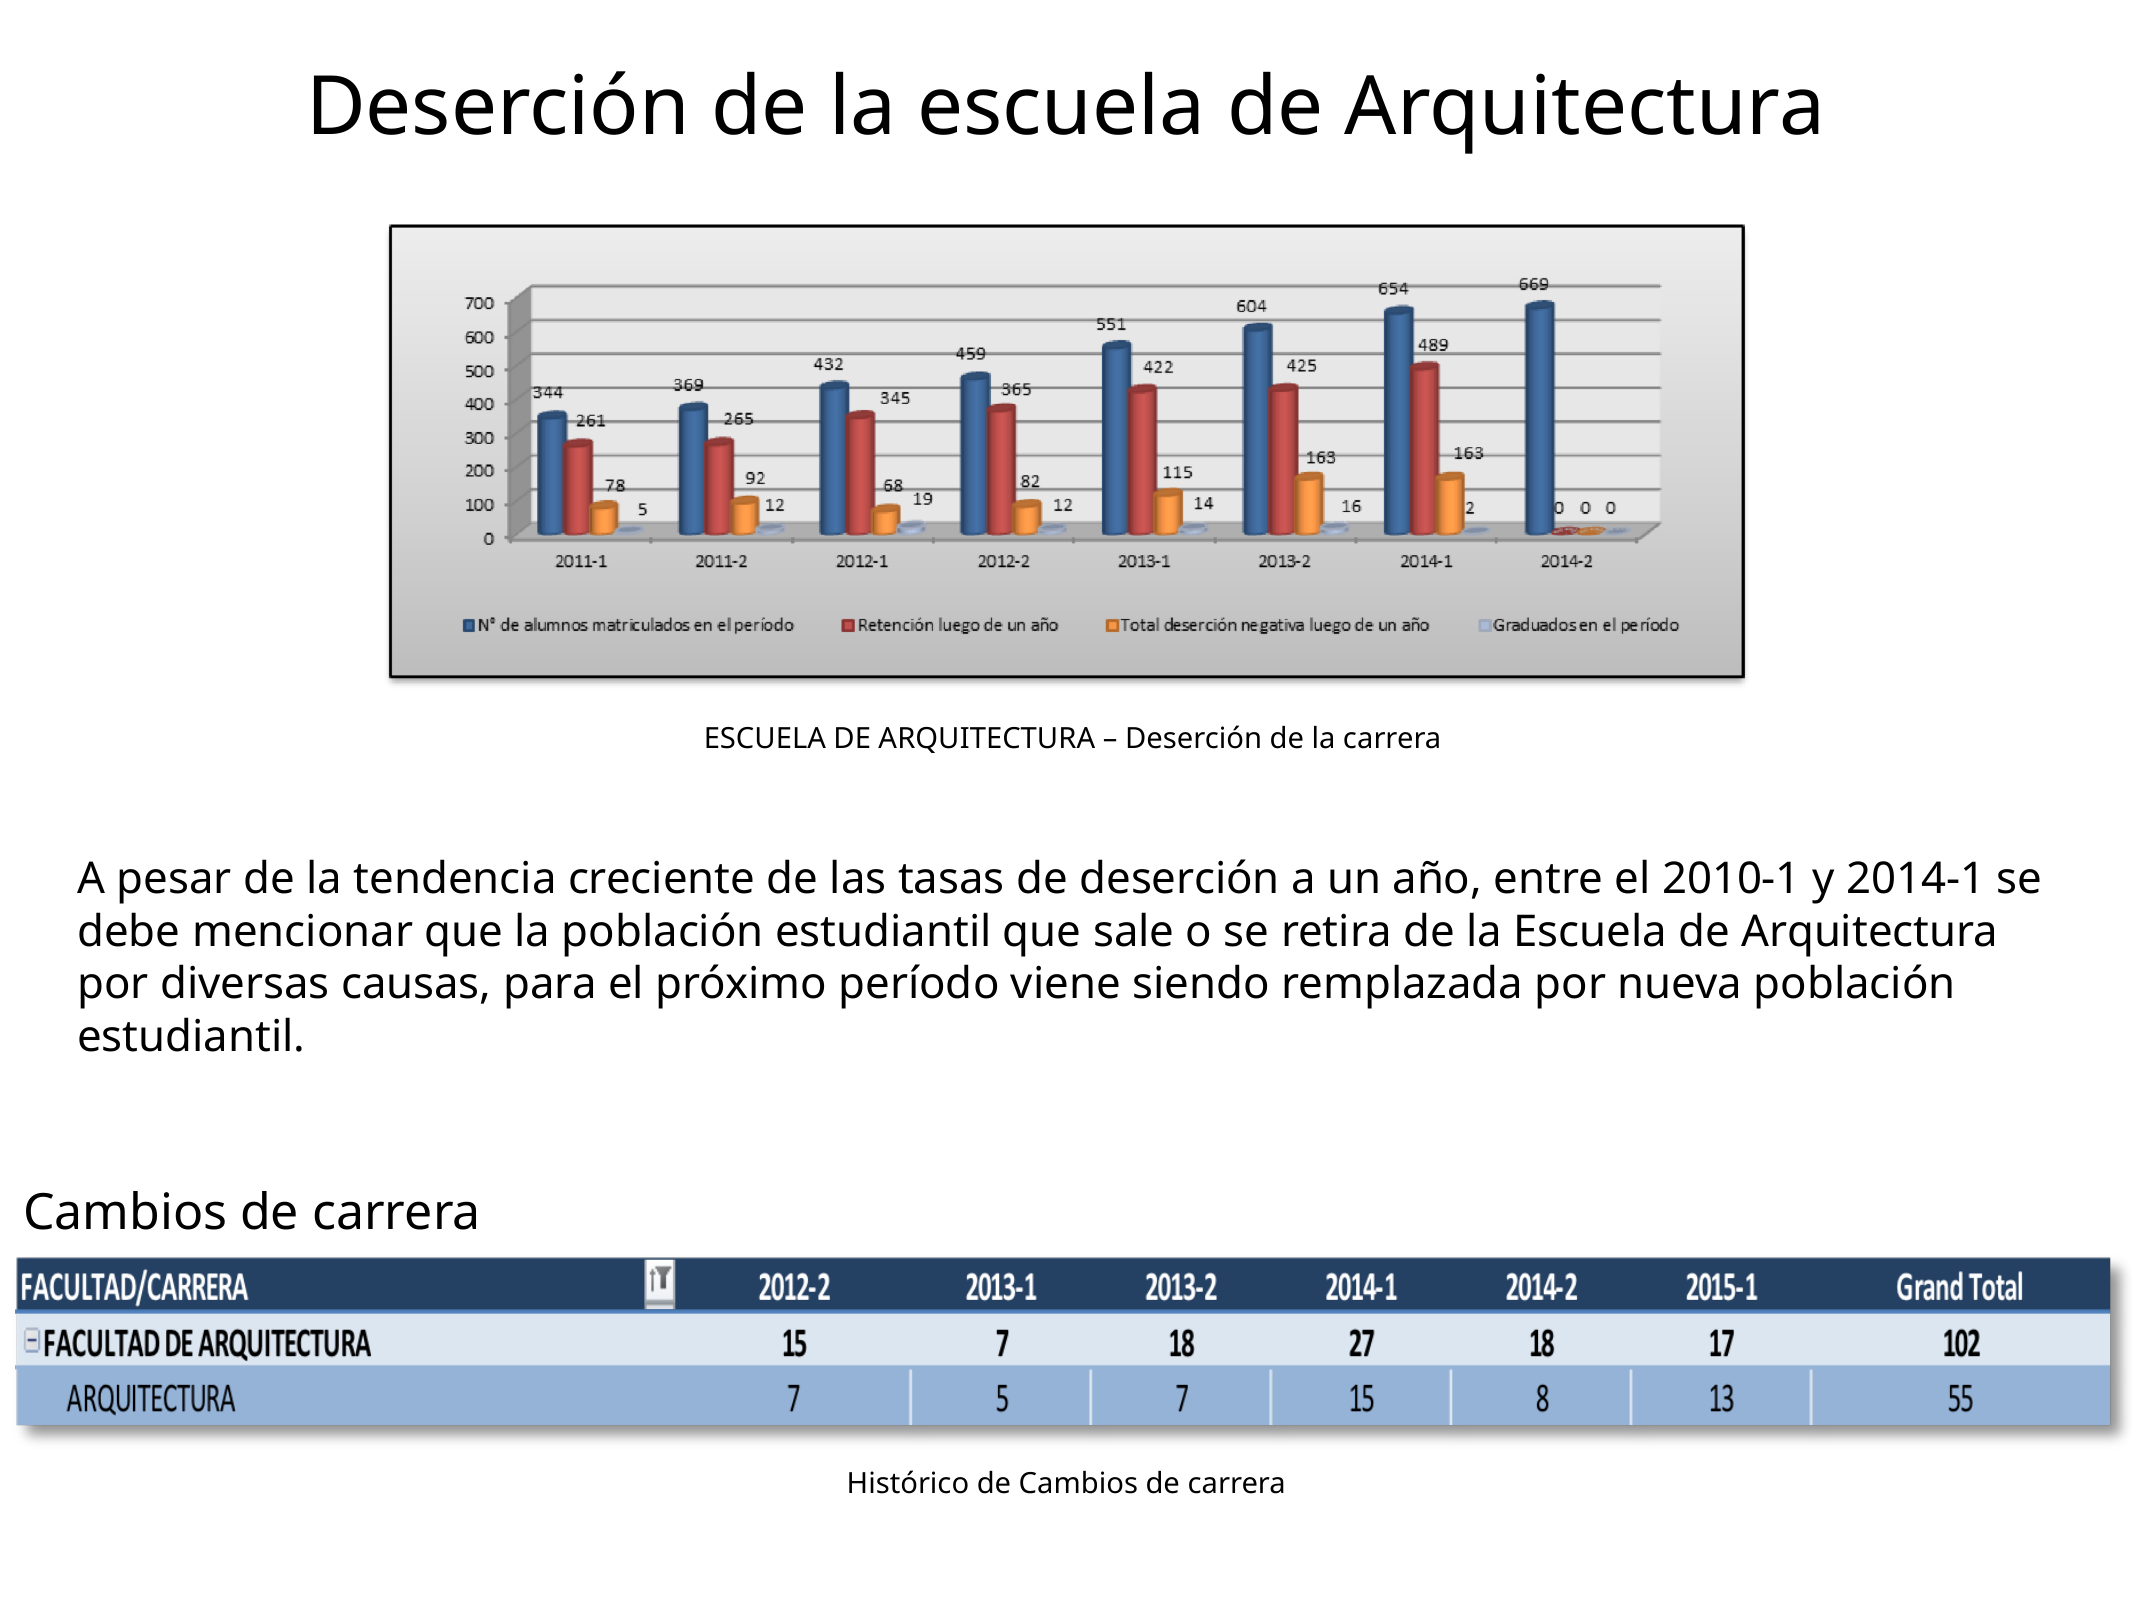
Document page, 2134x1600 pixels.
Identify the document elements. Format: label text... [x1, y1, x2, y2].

picture [5, 1246, 2134, 1456]
list Deserción de la escuela de Arquitectura [230, 43, 1903, 160]
text_box ESCUELA DE ARQUITECTURA – Deserción de la carrera [695, 711, 1451, 763]
text_box Histórico de Cambios de carrera [838, 1462, 1295, 1508]
text_box Cambios de carrera [14, 1171, 503, 1239]
text_box A pesar de la tendencia creciente de las tasas de deserción a un año, entre el 2010-1 y 2014-1 se debe mencionar que la población estudiantil que sale o se retira de la Escuela de Arquitectura por diversas causas, para el próximo período viene siendo remplazada por nueva población estudiantil. [69, 841, 2065, 1069]
picture [380, 220, 1753, 691]
